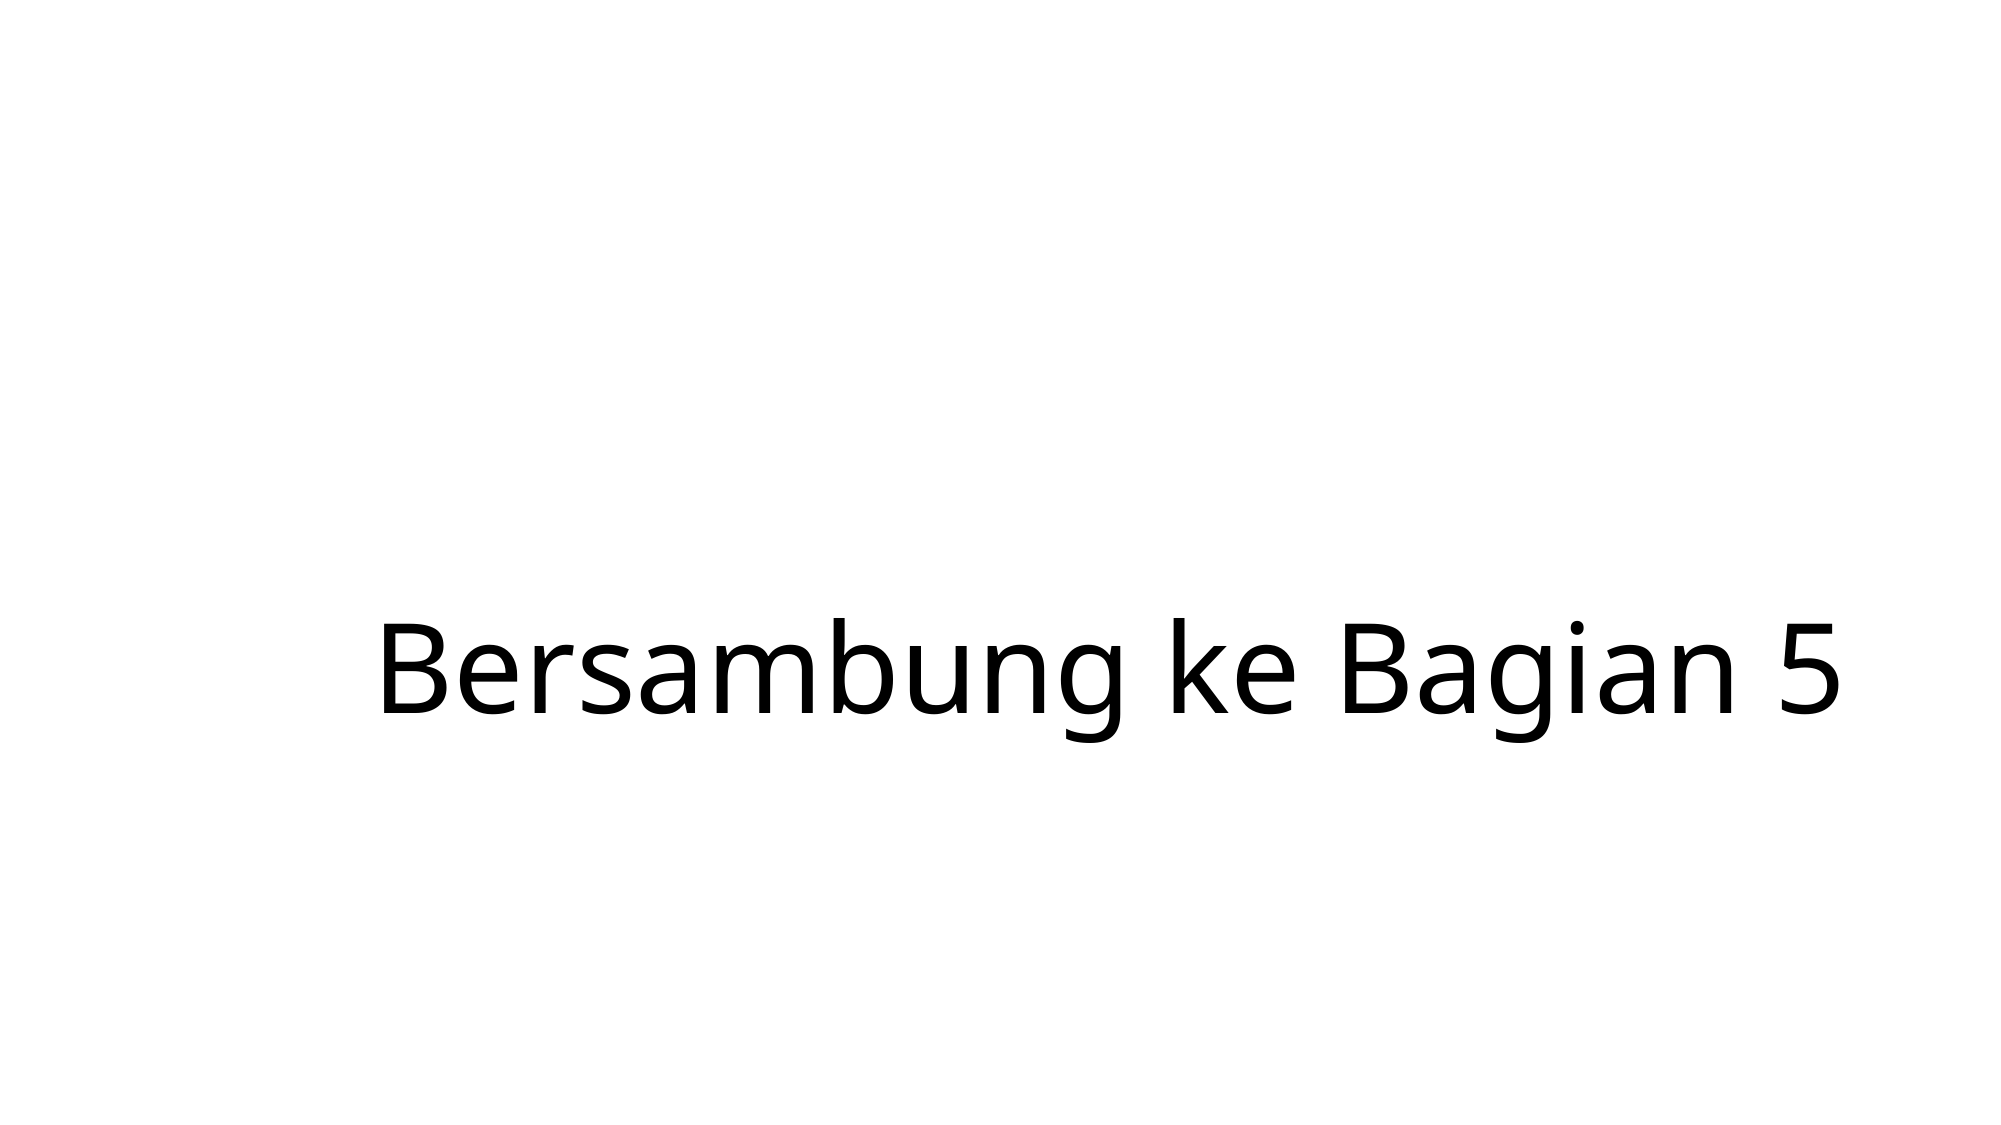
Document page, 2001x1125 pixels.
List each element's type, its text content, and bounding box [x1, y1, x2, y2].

title Bersambung ke Bagian 5 [136, 280, 1862, 749]
